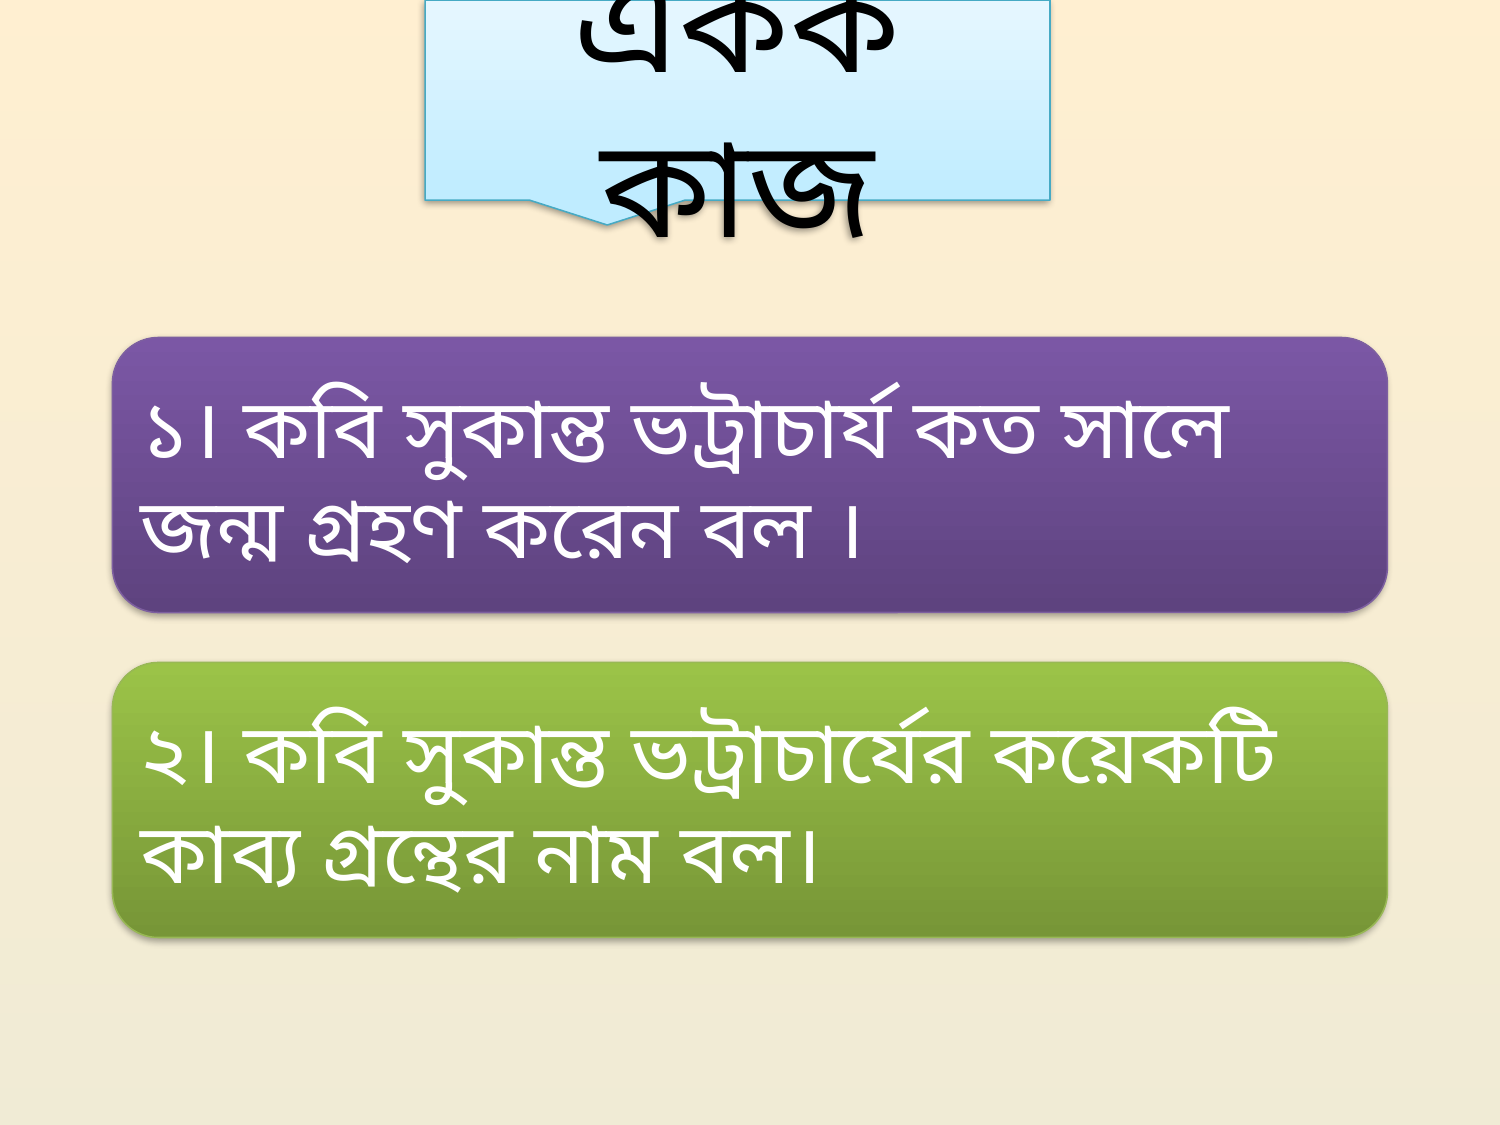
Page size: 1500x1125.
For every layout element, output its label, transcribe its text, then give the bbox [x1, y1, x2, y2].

text_box ২। কবি সুকান্ত ভট্রাচার্যের কয়েকটি কাব্য গ্রন্থের নাম বল। [111, 661, 1389, 939]
text_box ১। কবি সুকান্ত ভট্রাচার্য কত সালে জন্ম গ্রহণ করেন বল । [111, 336, 1389, 614]
text_box একক কাজ [424, 0, 1051, 226]
